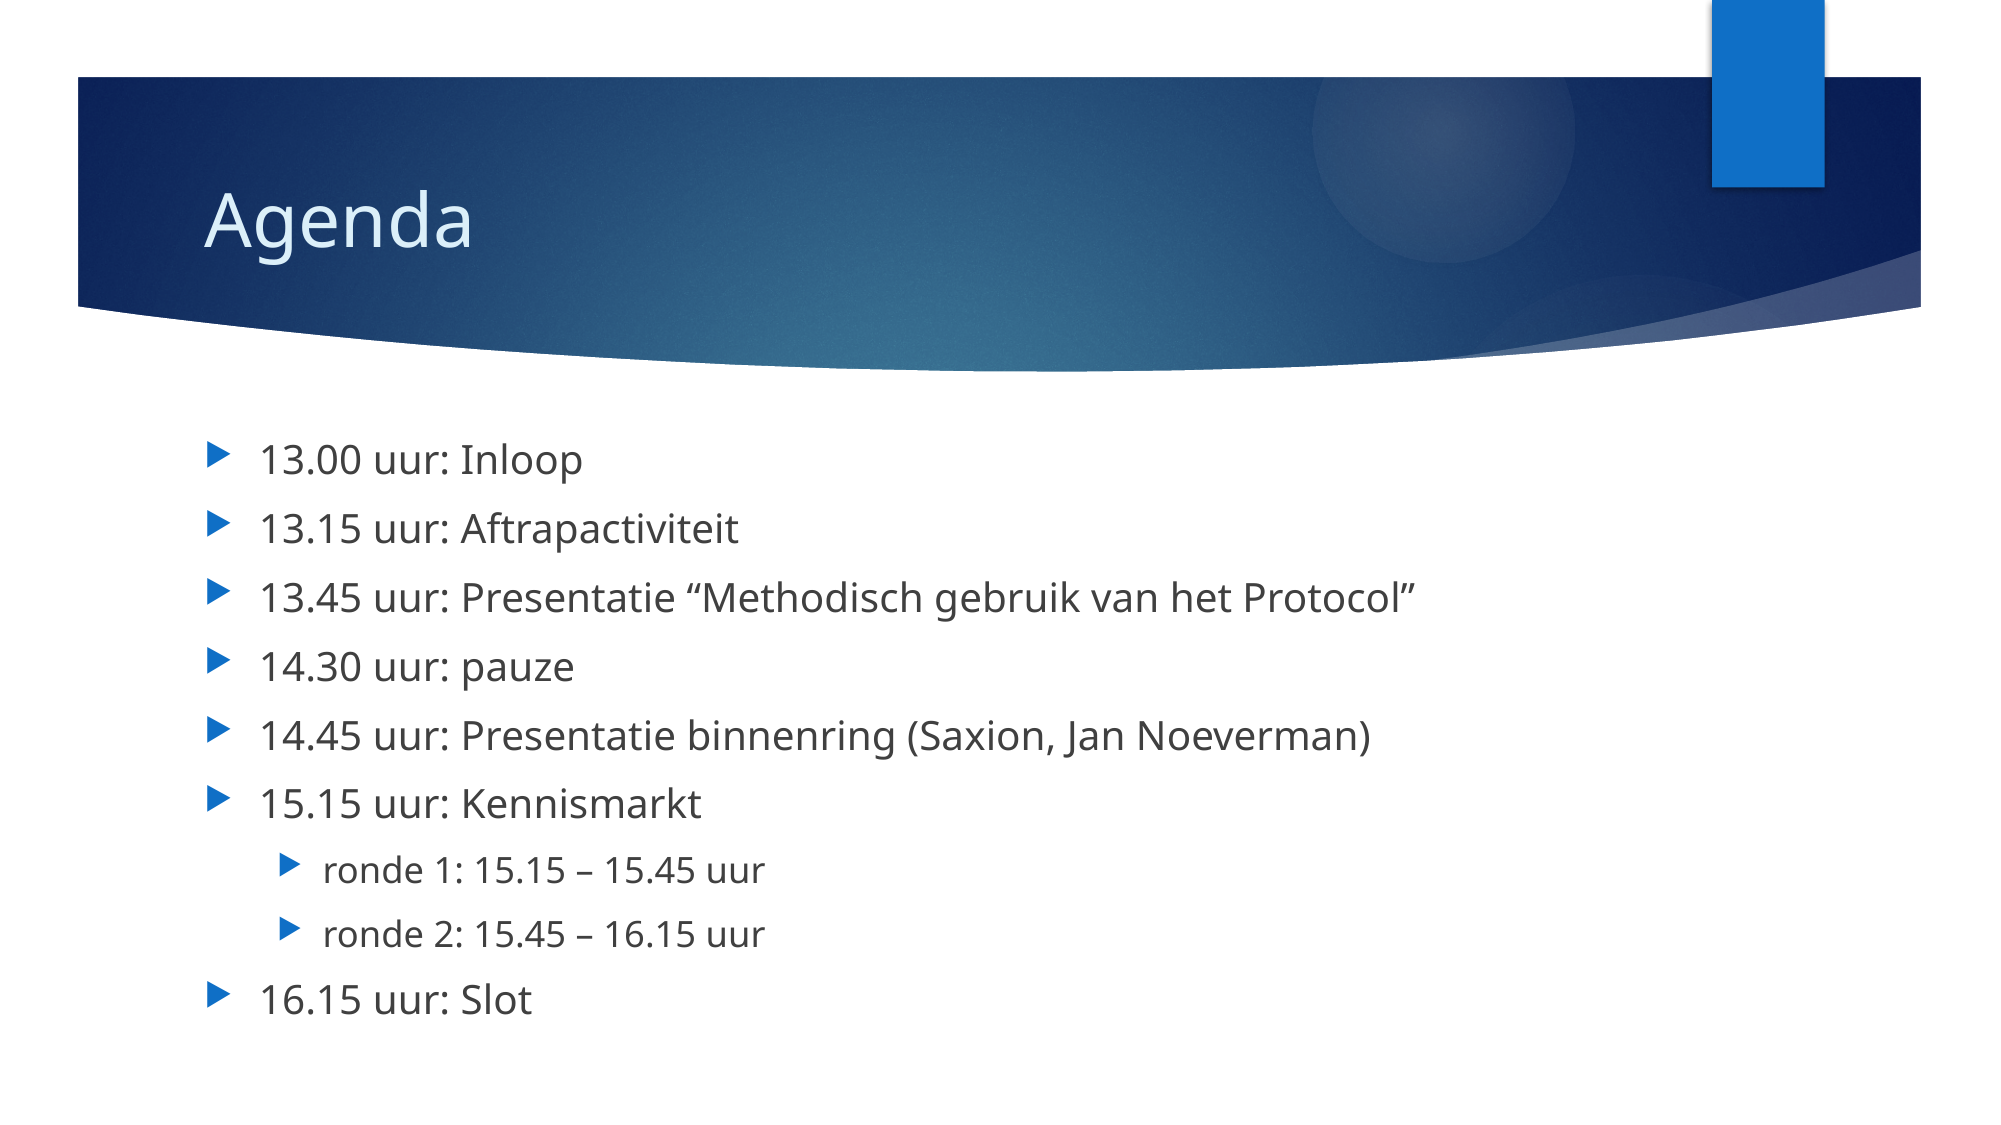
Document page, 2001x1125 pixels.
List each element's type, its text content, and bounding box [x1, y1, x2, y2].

list 13.00 uur: Inloop 13.15 uur: Aftrapactiviteit 13.45 uur: Presentatie “Methodisch gebruik van het Protocol” 14.30 uur: pauze 14.45 uur: Presentatie binnenring (Saxion, Jan Noeverman) 15.15 uur: Kennismarkt ronde 1: 15.15 – 15.45 uur ronde 2: 15.45 – 16.15 uur 16.15 uur: Slot [189, 427, 1627, 1035]
title Agenda [189, 159, 1627, 276]
